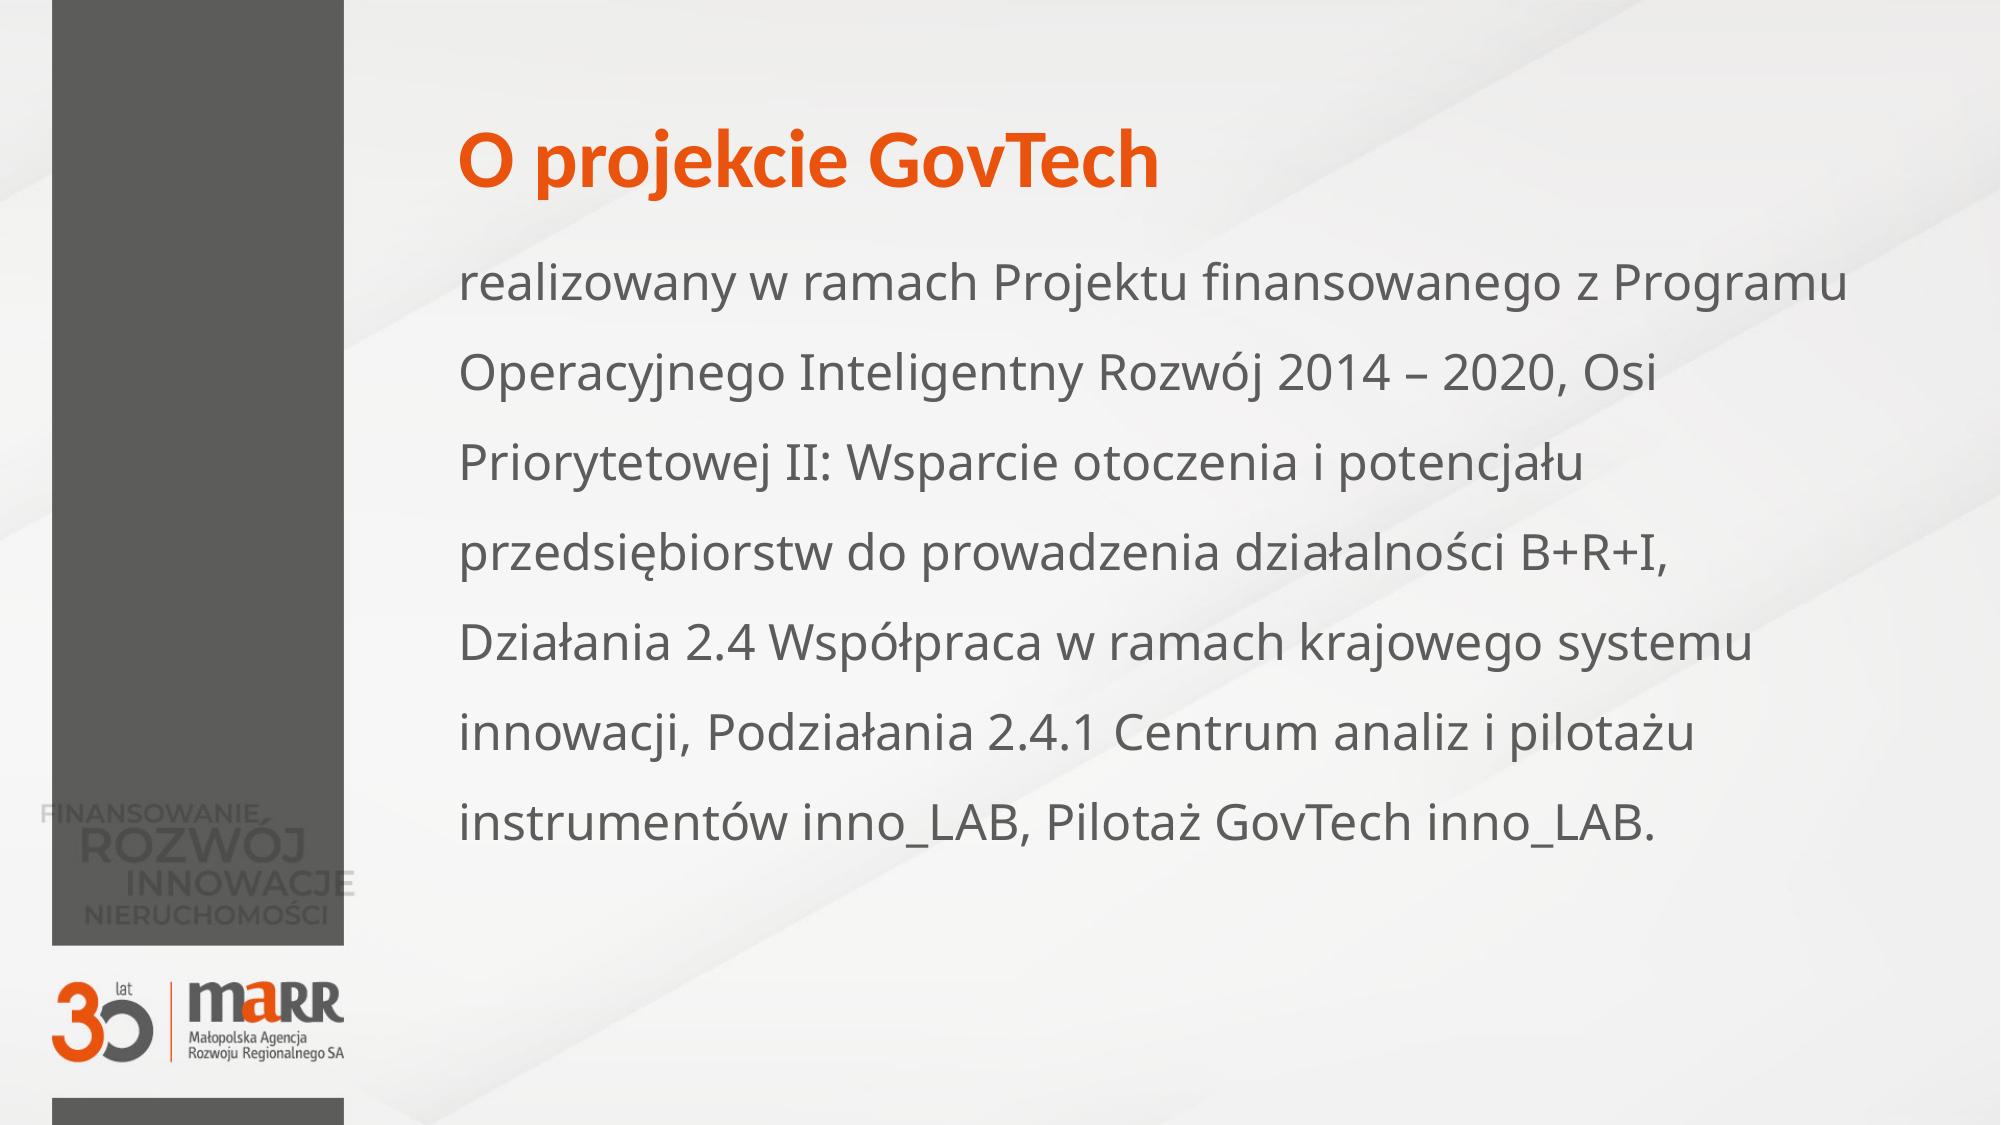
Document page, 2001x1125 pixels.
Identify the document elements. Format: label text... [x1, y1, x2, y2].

text_box O projekcie GovTech [443, 97, 1707, 212]
picture [0, 0, 2001, 1125]
text_box realizowany w ramach Projektu finansowanego z Programu Operacyjnego Inteligentny Rozwój 2014 – 2020, Osi Priorytetowej II: Wsparcie otoczenia i potencjału przedsiębiorstw do prowadzenia działalności B+R+I, Działania 2.4 Współpraca w ramach krajowego systemu innowacji, Podziałania 2.4.1 Centrum analiz i pilotażu instrumentów inno_LAB, Pilotaż GovTech inno_LAB. [443, 213, 1910, 933]
